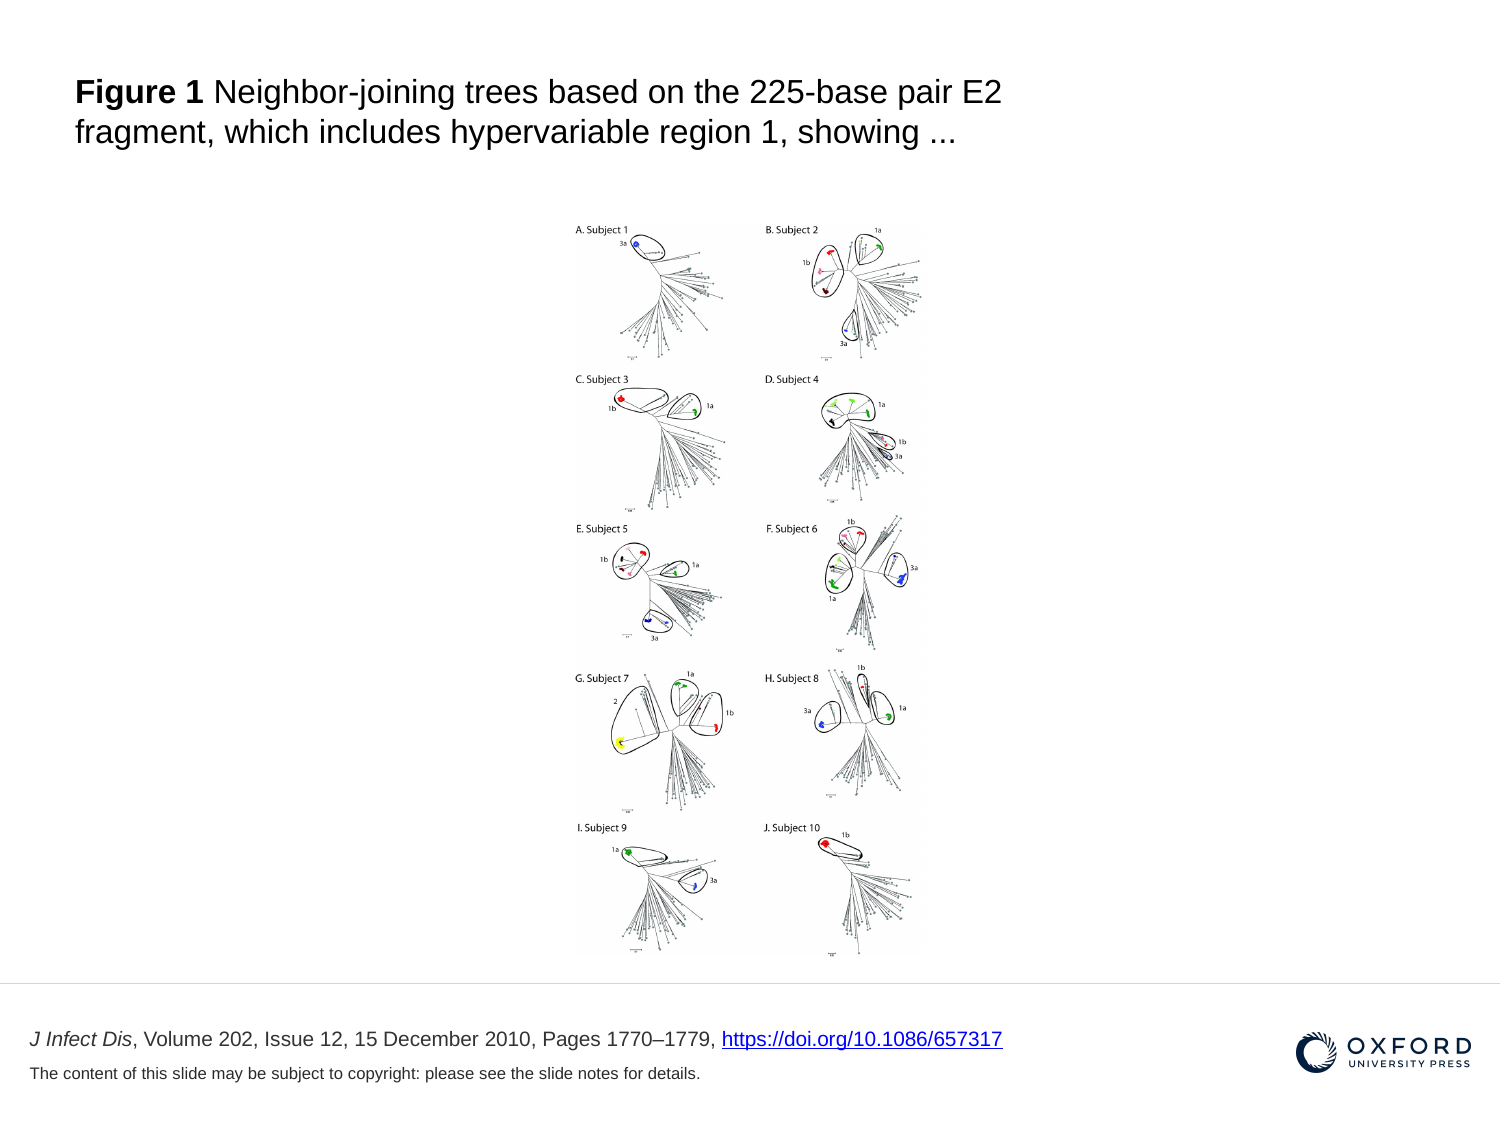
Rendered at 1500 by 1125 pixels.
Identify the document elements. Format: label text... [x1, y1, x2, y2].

title Figure 1 Neighbor-joining trees based on the 225-base pair E2 fragment, which includes hypervariable region 1, showing ... [75, 69, 1078, 171]
picture [1296, 1032, 1471, 1073]
picture [574, 224, 926, 957]
footer J Infect Dis, Volume 202, Issue 12, 15 December 2010, Pages 1770–1779, https://doi.org/10.1086/657317 The content of this slide may be subject to copyright: please see the slide notes for details. [0, 983, 1260, 1125]
